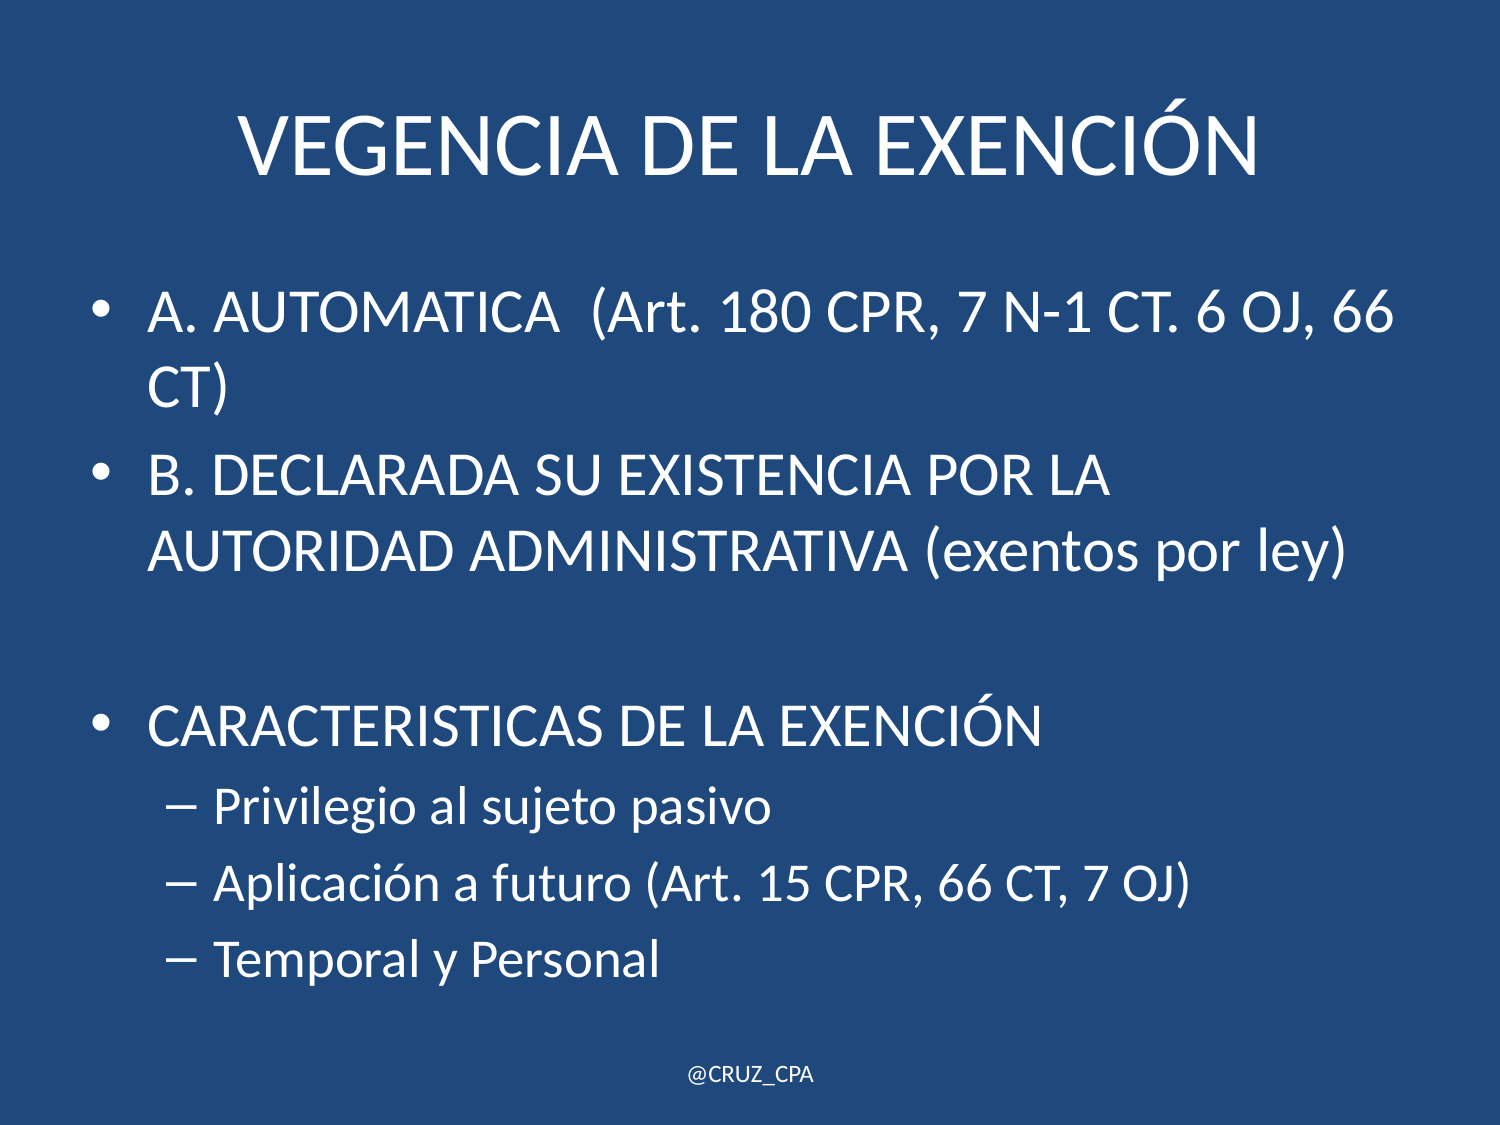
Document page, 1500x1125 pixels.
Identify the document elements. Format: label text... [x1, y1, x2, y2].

list A. AUTOMATICA (Art. 180 CPR, 7 N-1 CT. 6 OJ, 66 CT) B. DECLARADA SU EXISTENCIA POR LA AUTORIDAD ADMINISTRATIVA (exentos por ley) CARACTERISTICAS DE LA EXENCIÓN Privilegio al sujeto pasivo Aplicación a futuro (Art. 15 CPR, 66 CT, 7 OJ) Temporal y Personal [75, 262, 1425, 1005]
footer @CRUZ_CPA [512, 1042, 988, 1103]
title VEGENCIA DE LA EXENCIÓN [75, 45, 1425, 233]
